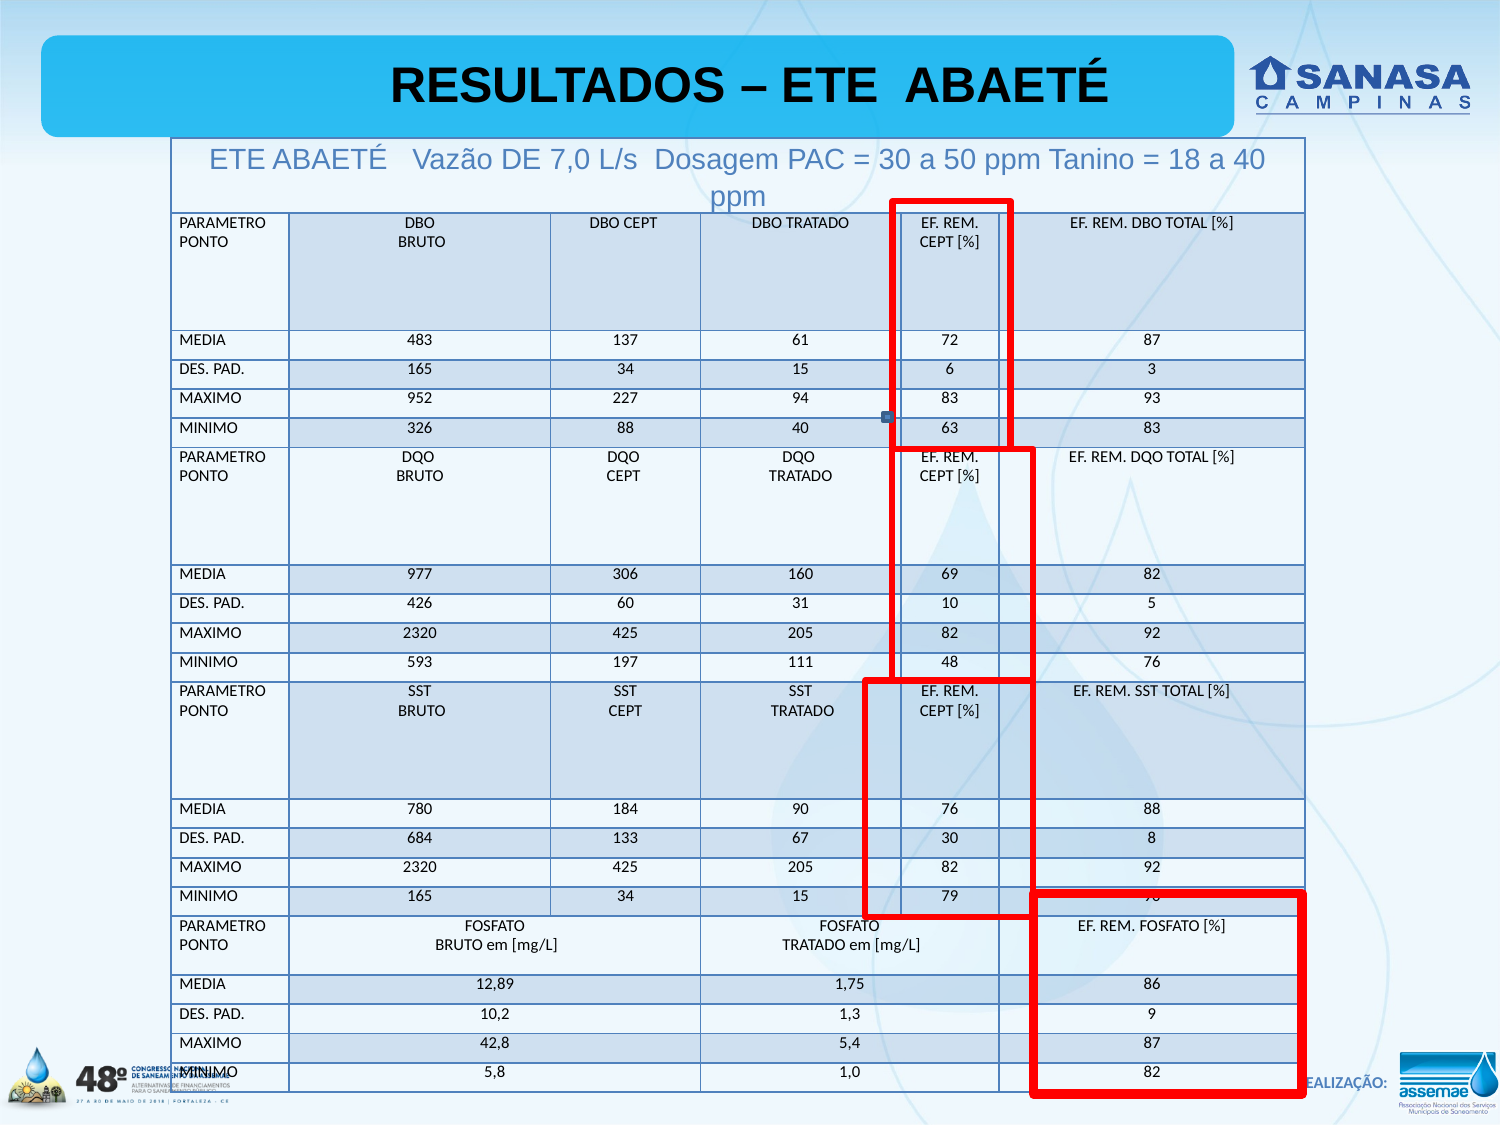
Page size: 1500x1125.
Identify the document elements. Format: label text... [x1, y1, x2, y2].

table_cell PARAMETRO PONTO [172, 214, 288, 330]
table_cell MAXIMO [172, 1034, 288, 1062]
title RESULTADOS – ETE ABAETÉ [75, 45, 1425, 233]
table_cell 165 [290, 361, 550, 388]
table_cell DES. PAD. [172, 361, 288, 388]
table_cell 61 [701, 331, 890, 359]
table_cell MAXIMO [172, 624, 288, 652]
text_box [890, 447, 1035, 678]
text_box [881, 411, 894, 423]
table_cell 184 [551, 800, 700, 827]
table_cell 426 [290, 595, 550, 622]
table_cell 5,8 [290, 1064, 700, 1091]
table_cell 42,8 [290, 1034, 700, 1062]
table_cell 82 [1035, 566, 1304, 593]
table_cell FOSFATO TRATADO em [mg/L] [701, 917, 998, 974]
table_cell DBO BRUTO [290, 214, 550, 330]
table_cell DES. PAD. [172, 1005, 288, 1033]
table_cell 133 [551, 829, 700, 857]
table_cell DBO TRATADO [701, 214, 890, 330]
table_cell MEDIA [172, 331, 288, 359]
table_cell EF. REM. DQO TOTAL [%] [1035, 448, 1304, 564]
table_cell 205 [701, 859, 863, 886]
table_cell 425 [551, 624, 700, 652]
table_cell MAXIMO [172, 390, 288, 417]
table_cell 197 [551, 654, 700, 681]
table_cell 34 [551, 361, 700, 388]
table_cell 92 [1035, 859, 1304, 886]
table_cell 977 [290, 566, 550, 593]
table_cell 3 [1013, 361, 1304, 388]
table_cell 483 [290, 331, 550, 359]
table_cell 15 [701, 888, 863, 915]
table_cell FOSFATO BRUTO em [mg/L] [290, 917, 700, 974]
text_box [890, 199, 1013, 447]
table_cell DQO TRATADO [701, 448, 890, 564]
table_cell MAXIMO [172, 859, 288, 886]
table_cell 593 [290, 654, 550, 681]
table_cell 31 [701, 595, 890, 622]
table_cell 5,4 [701, 1034, 998, 1062]
table_cell 2320 [290, 624, 550, 652]
table_cell 93 [1013, 390, 1304, 417]
table_cell 10,2 [290, 1005, 700, 1033]
table_cell EF. REM. SST TOTAL [%] [1035, 683, 1304, 798]
table_cell 952 [290, 390, 550, 417]
table_cell MEDIA [172, 566, 288, 593]
table_cell SST TRATADO [701, 683, 863, 798]
table_cell 326 [290, 419, 550, 447]
table_cell DQO BRUTO [290, 448, 550, 564]
text_box [863, 678, 1035, 919]
table_cell 160 [701, 566, 890, 593]
table_cell 87 [1013, 331, 1304, 359]
table_cell 90 [701, 800, 863, 827]
table_cell MINIMO [172, 888, 288, 915]
table_cell DQO CEPT [551, 448, 700, 564]
table_cell 111 [701, 654, 890, 681]
table_cell 5 [1035, 595, 1304, 622]
table_cell 83 [1013, 419, 1304, 447]
table_cell 87 [1000, 1034, 1031, 1062]
table_cell 227 [551, 390, 700, 417]
table_cell MEDIA [172, 976, 288, 1003]
picture [0, 0, 1500, 1125]
table_cell 1,0 [701, 1064, 998, 1091]
table_cell MINIMO [172, 654, 288, 681]
table_cell MEDIA [172, 800, 288, 827]
table_header ETE ABAETÉ Vazão DE 7,0 L/s Dosagem PAC = 30 a 50 ppm Tanino = 18 a 40 ppm [172, 139, 1304, 212]
table_cell 9 [1000, 1005, 1031, 1033]
table_cell DES. PAD. [172, 595, 288, 622]
table_cell 67 [701, 829, 863, 857]
table_cell 88 [1035, 800, 1304, 827]
table_cell 82 [1000, 1064, 1031, 1091]
table_cell 92 [1035, 624, 1304, 652]
text_box [1031, 892, 1304, 1096]
table_cell 60 [551, 595, 700, 622]
table_cell PARAMETRO PONTO [172, 683, 288, 798]
table_cell 34 [551, 888, 700, 915]
table_cell 76 [1035, 654, 1304, 681]
table_cell SST BRUTO [290, 683, 550, 798]
table_cell 1,3 [701, 1005, 998, 1033]
table_cell DES. PAD. [172, 829, 288, 857]
table_cell PARAMETRO PONTO [172, 448, 288, 564]
table_cell 780 [290, 800, 550, 827]
table_cell PARAMETRO PONTO [172, 917, 288, 974]
table_cell 86 [1000, 976, 1031, 1003]
table_cell 425 [551, 859, 700, 886]
table_cell 2320 [290, 859, 550, 886]
table_cell 15 [701, 361, 890, 388]
table_cell 306 [551, 566, 700, 593]
table_cell MINIMO [172, 1064, 288, 1091]
table_cell 165 [290, 888, 550, 915]
table_cell EF. REM. DBO TOTAL [%] [1013, 214, 1304, 330]
table_cell 137 [551, 331, 700, 359]
table_cell DBO CEPT [551, 214, 700, 330]
table_cell EF. REM. FOSFATO [%] [1000, 919, 1031, 974]
table_cell MINIMO [172, 419, 288, 447]
table_cell 40 [701, 419, 890, 447]
table_cell 12,89 [290, 976, 700, 1003]
table_cell 684 [290, 829, 550, 857]
table_cell 1,75 [701, 976, 998, 1003]
table_cell 205 [701, 624, 890, 652]
table_cell 88 [551, 419, 700, 447]
table_cell 90 [1035, 888, 1304, 892]
table_cell SST CEPT [551, 683, 700, 798]
table_cell 94 [701, 390, 890, 417]
table_cell 8 [1035, 829, 1304, 857]
